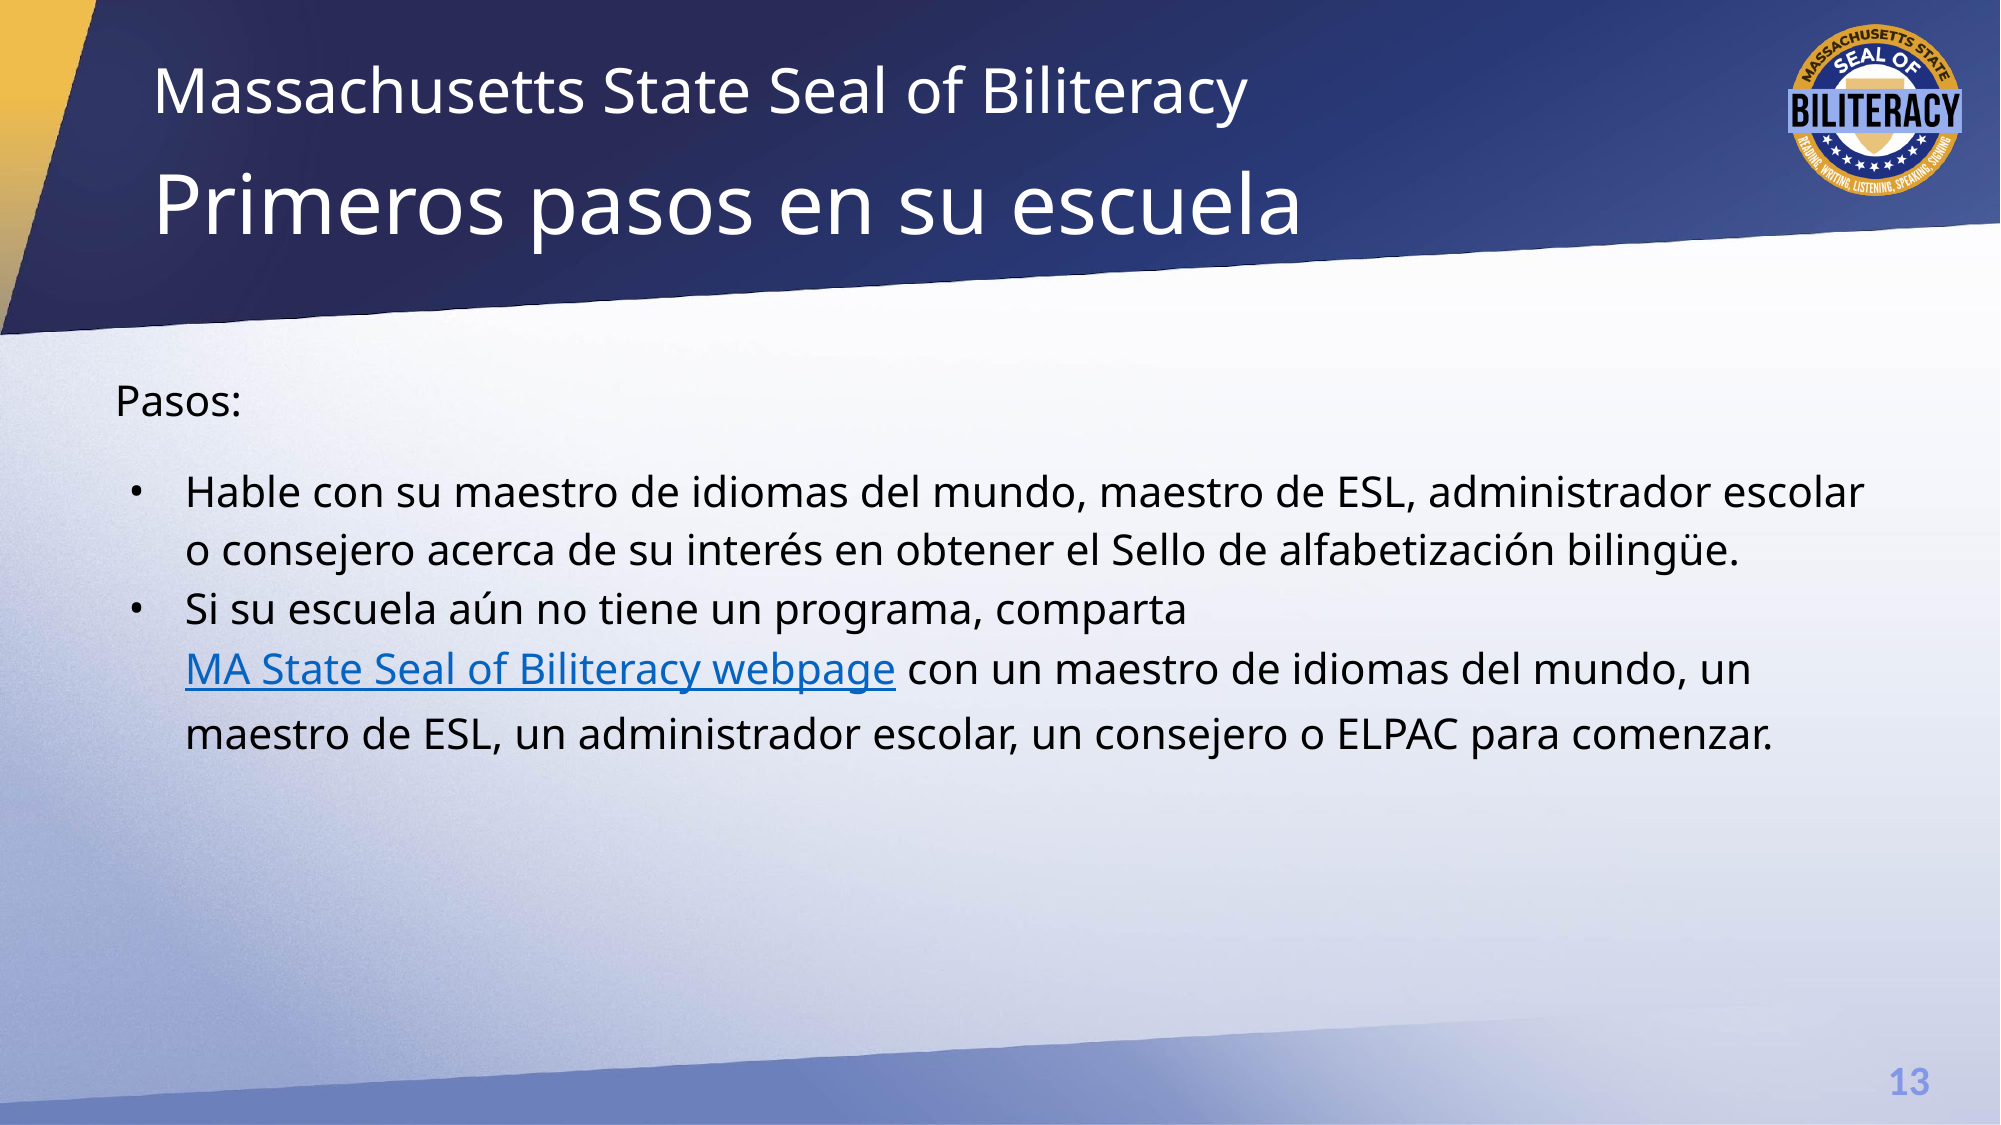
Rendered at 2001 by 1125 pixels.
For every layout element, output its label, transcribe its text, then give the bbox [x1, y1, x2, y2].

list Pasos: Hable con su maestro de idiomas del mundo, maestro de ESL, administrador escolar o consejero acerca de su interés en obtener el Sello de alfabetización bilingüe. Si su escuela aún no tiene un programa, comparta MA State Seal of Biliteracy webpage con un maestro de idiomas del mundo, un maestro de ESL, un administrador escolar, un consejero o ELPAC para comenzar. [99, 358, 1900, 851]
title Massachusetts State Seal of Biliteracy Primeros pasos en su escuela [137, 59, 1863, 231]
picture [0, 0, 2000, 1125]
